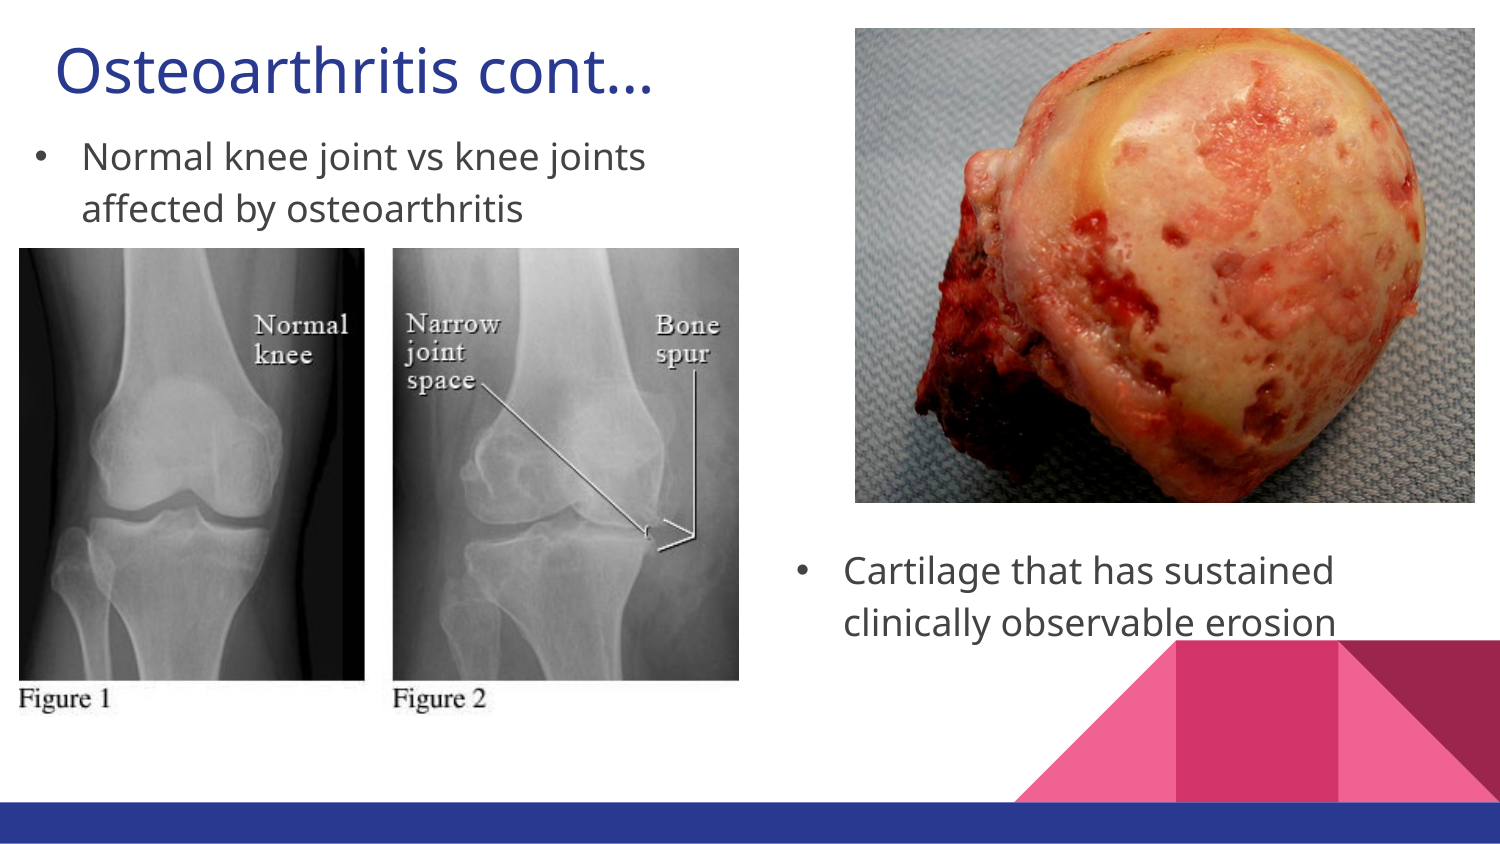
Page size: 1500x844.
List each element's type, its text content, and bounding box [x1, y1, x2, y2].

picture [19, 247, 739, 718]
list Normal knee joint vs knee joints affected by osteoarthritis [19, 111, 739, 238]
text_box Cartilage that has sustained clinically observable erosion [781, 525, 1500, 655]
title Osteoarthritis cont… [39, 15, 1438, 116]
picture [854, 28, 1475, 504]
